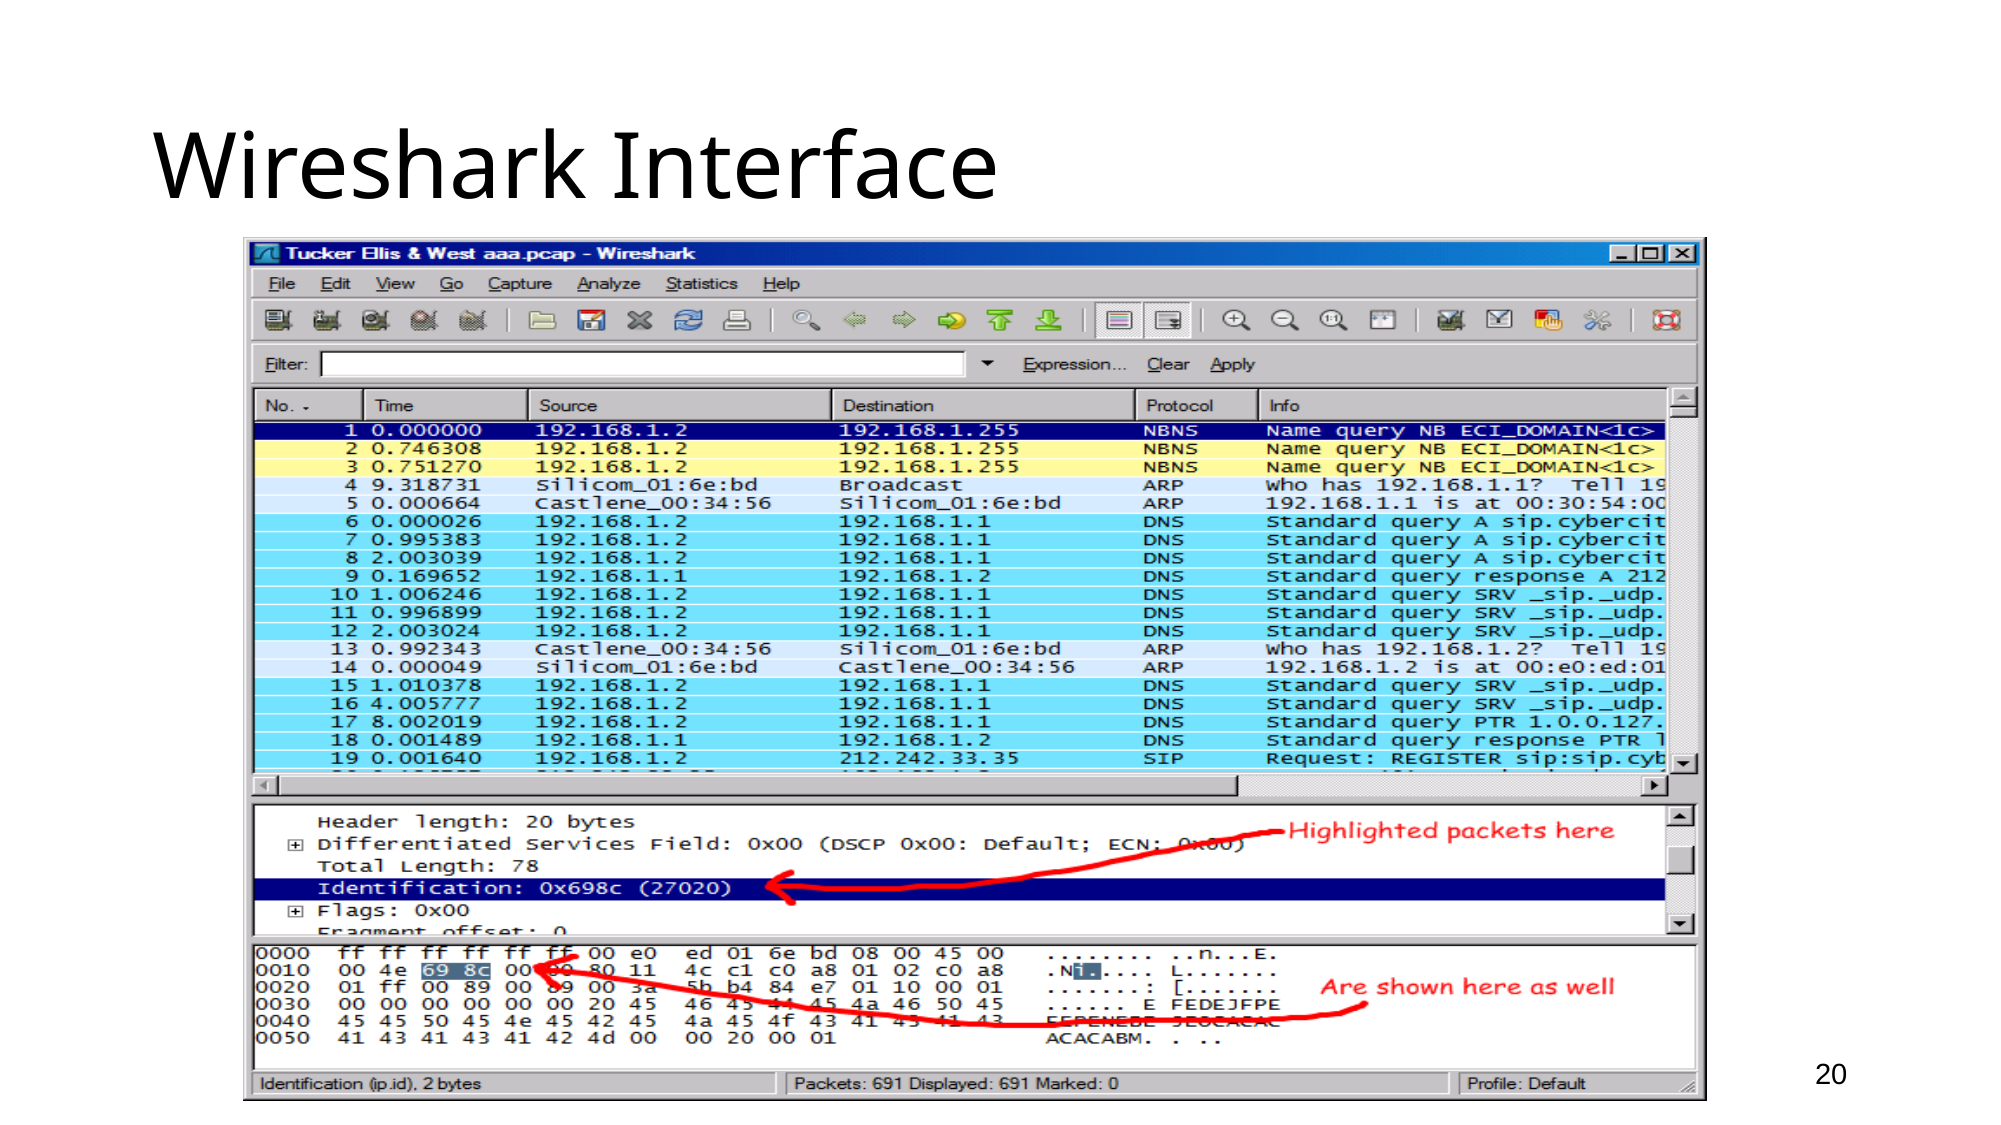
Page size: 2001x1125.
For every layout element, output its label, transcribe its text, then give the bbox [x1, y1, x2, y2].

picture [243, 237, 1707, 1101]
slide_number 20 [1412, 1042, 1863, 1103]
title Wireshark Interface [137, 59, 1863, 278]
